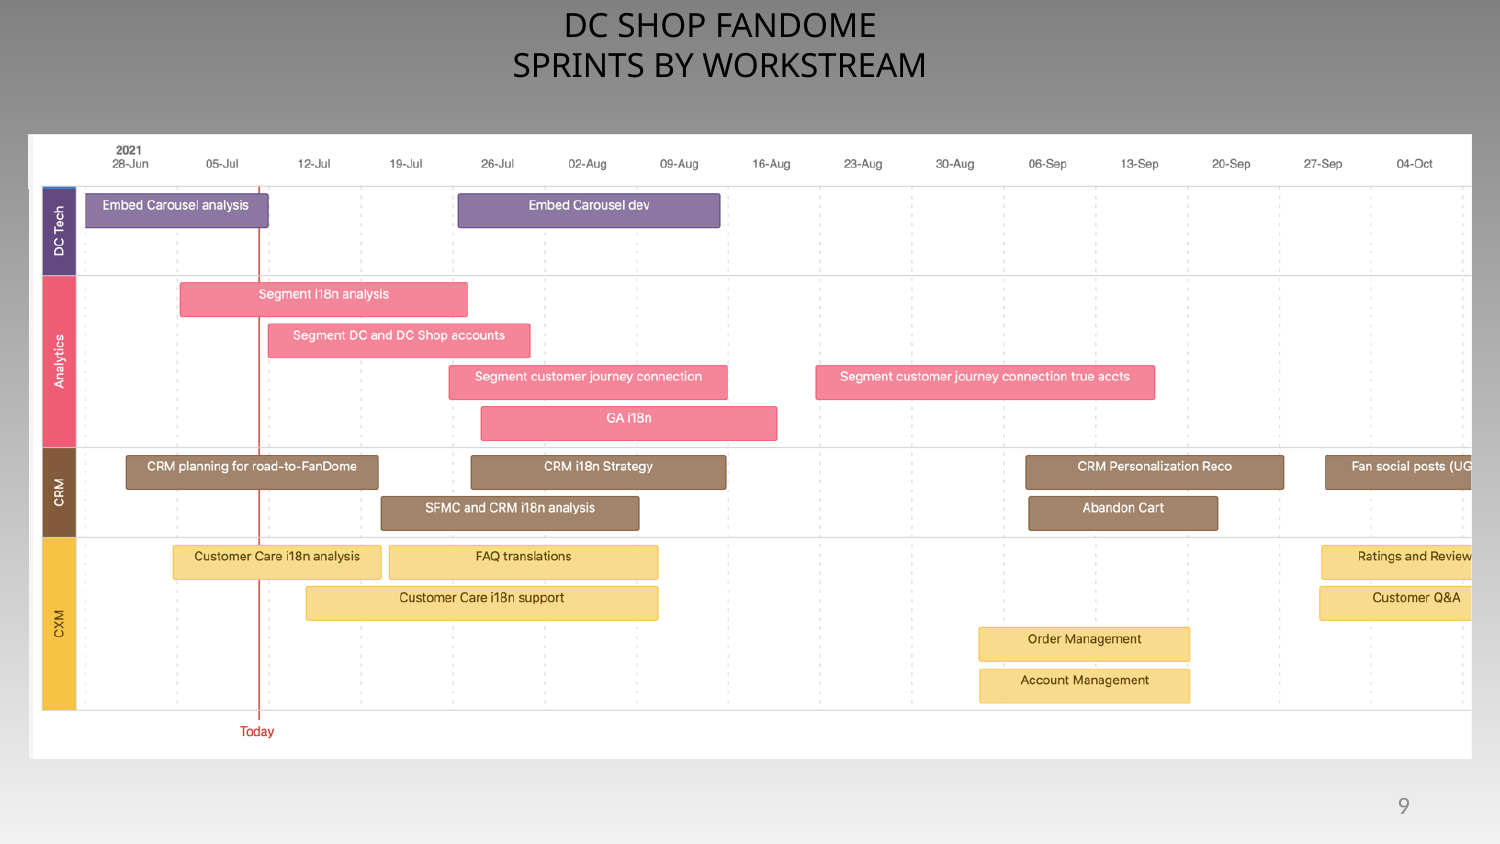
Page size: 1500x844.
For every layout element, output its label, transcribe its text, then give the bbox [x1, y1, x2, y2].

text_box DC SHOP FANDOME SPRINTS BY WORKSTREAM [478, 0, 963, 92]
picture [27, 134, 1472, 759]
slide_number 9 [1074, 782, 1425, 827]
